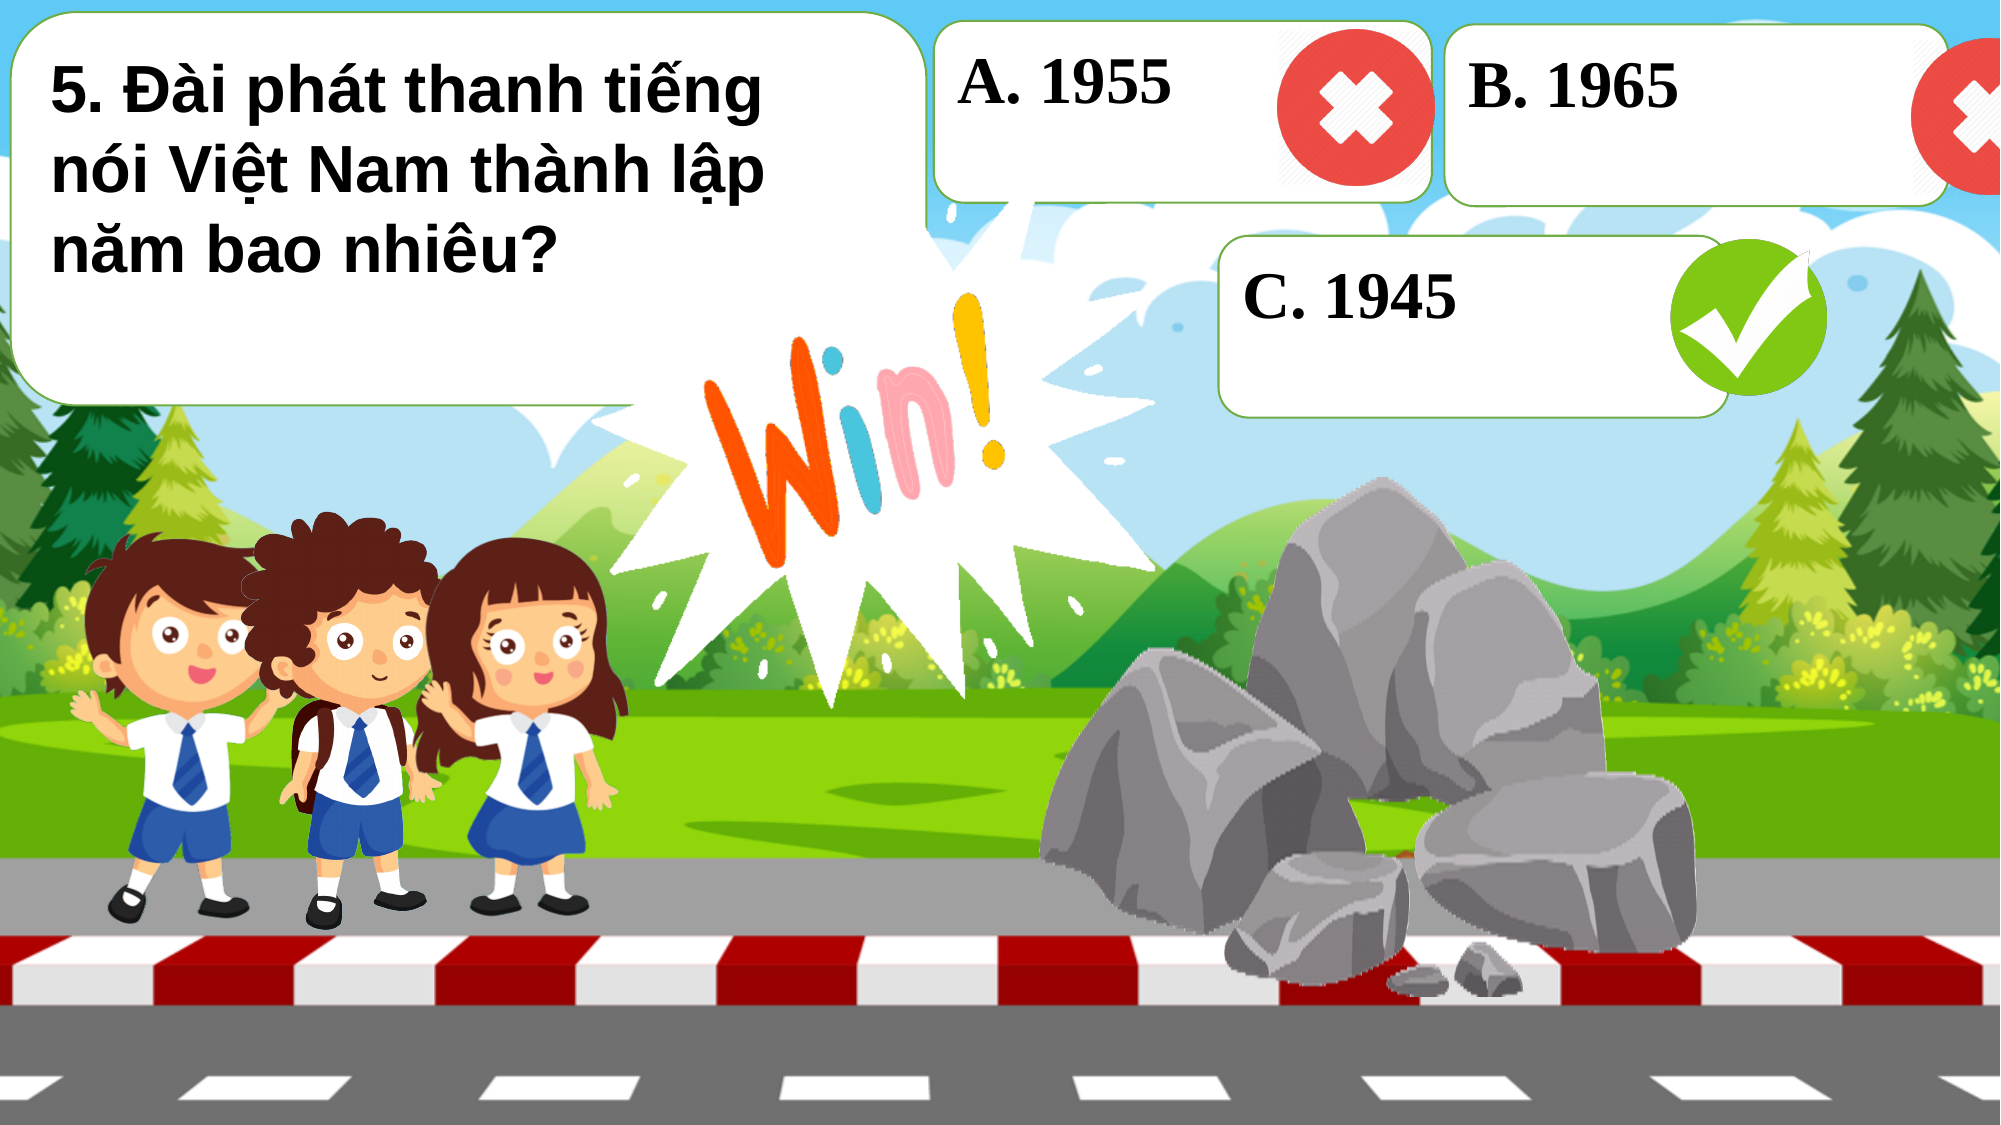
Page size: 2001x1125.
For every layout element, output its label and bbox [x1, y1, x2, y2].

text_box [0, 0, 2000, 1125]
picture [1670, 239, 1827, 396]
picture [45, 155, 1697, 997]
picture [1911, 38, 2000, 195]
picture [1277, 29, 1435, 186]
